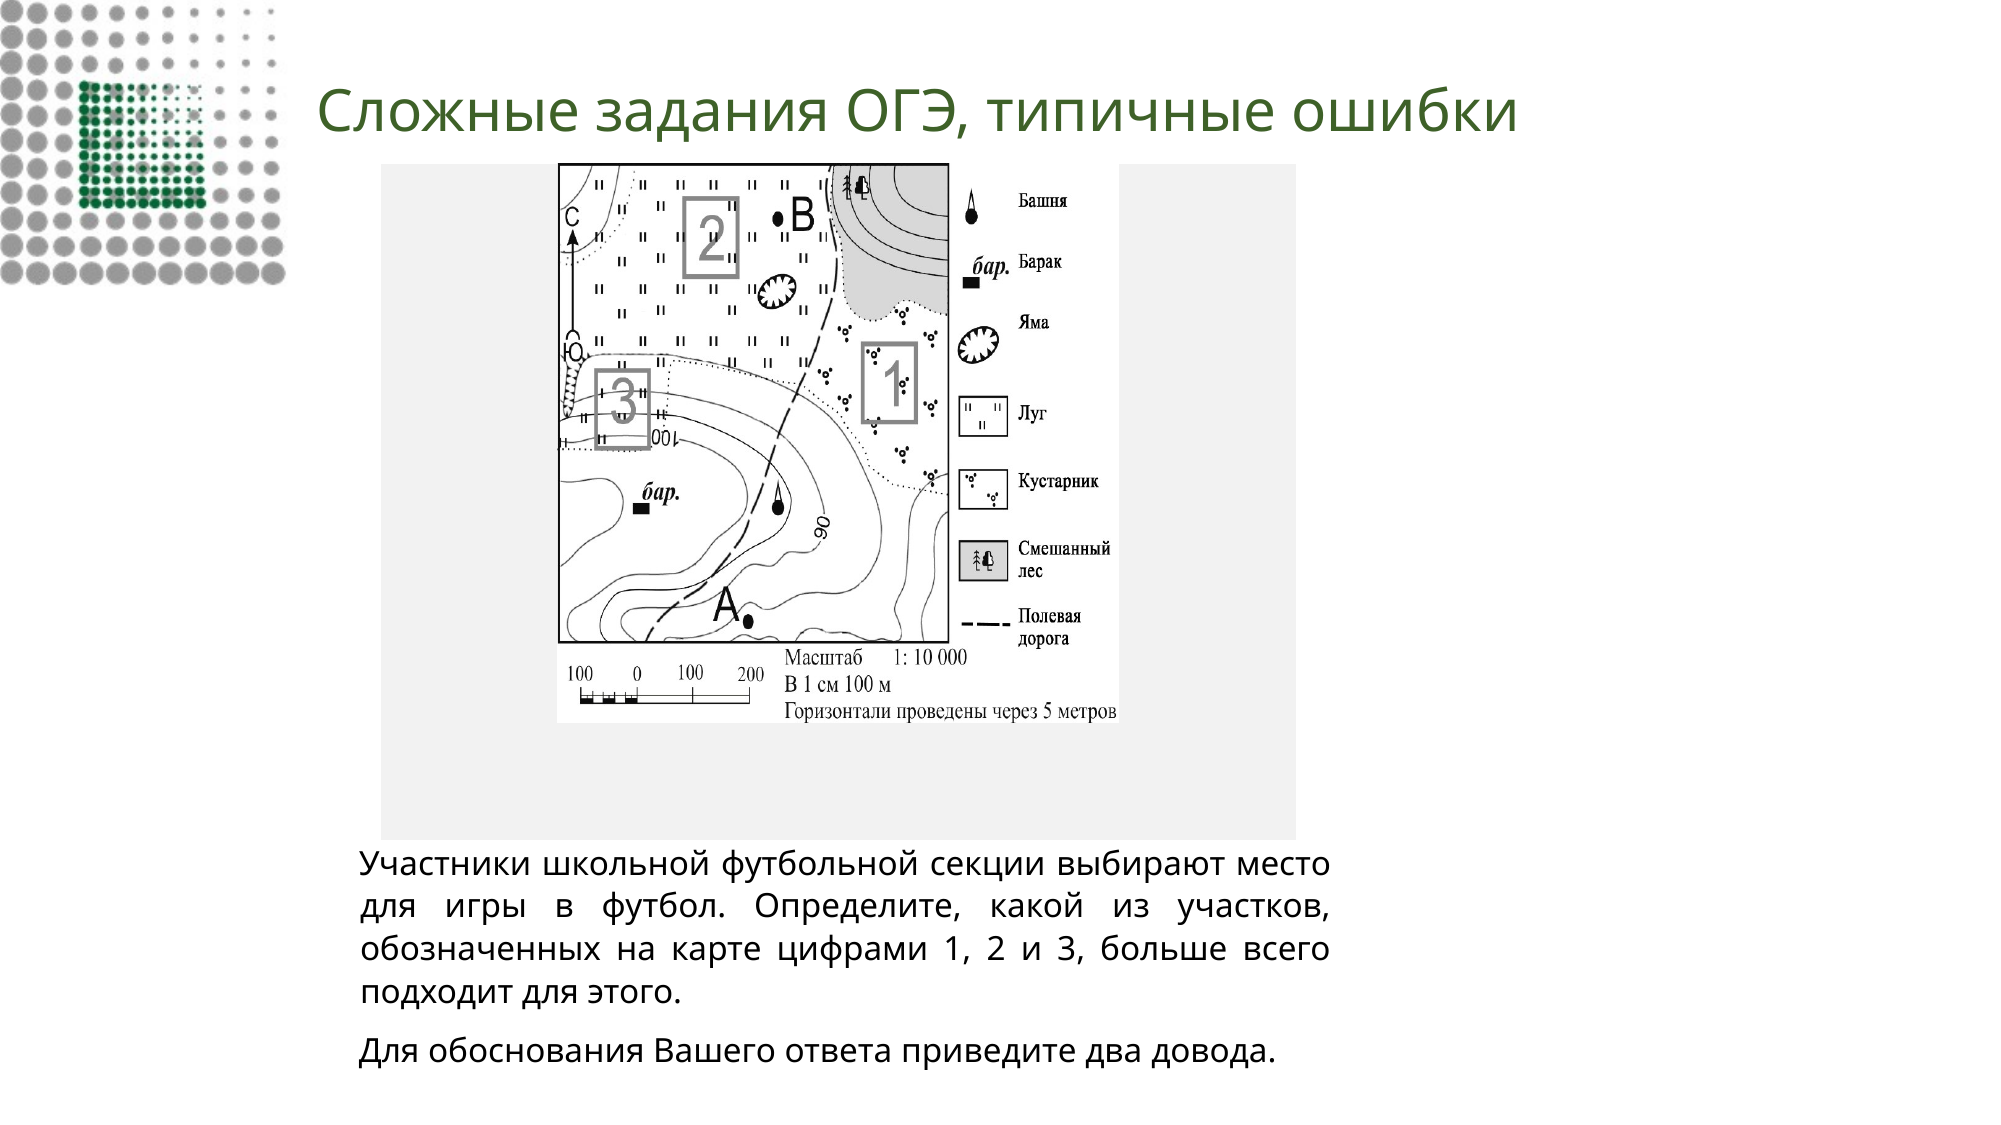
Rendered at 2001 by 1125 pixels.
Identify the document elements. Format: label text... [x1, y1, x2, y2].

title Сложные задания ОГЭ, типичные ошибки [301, 4, 1944, 222]
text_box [358, 163, 1603, 1125]
picture [0, 0, 2001, 1125]
